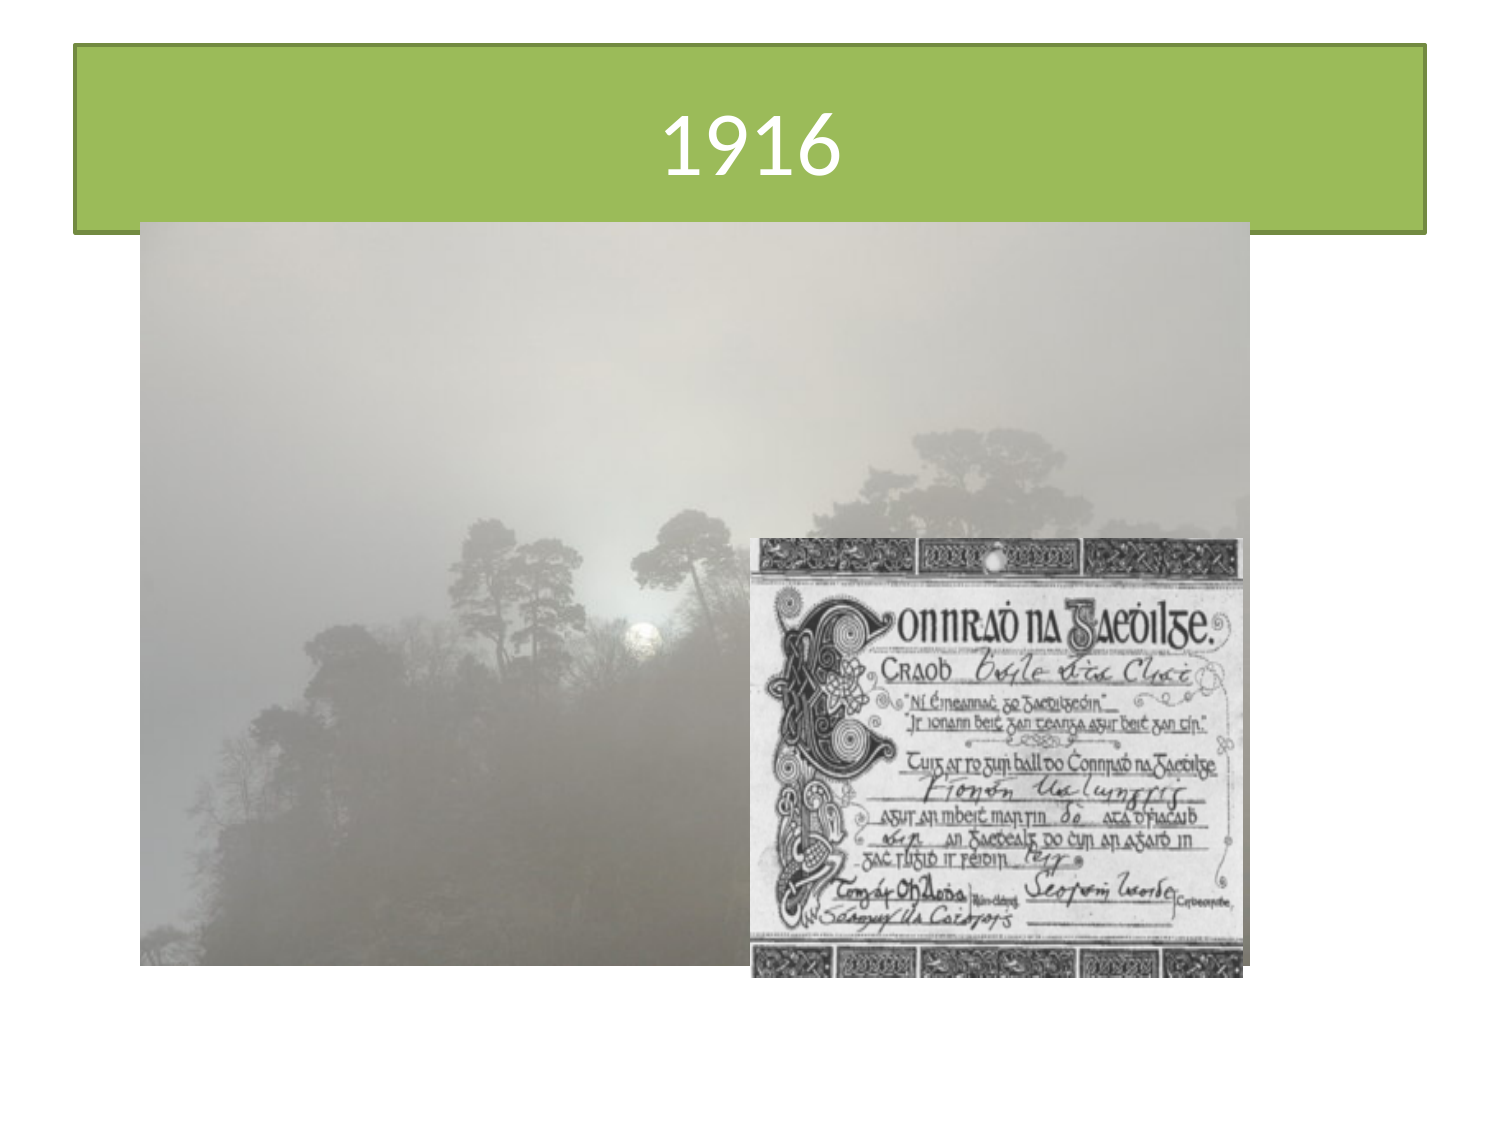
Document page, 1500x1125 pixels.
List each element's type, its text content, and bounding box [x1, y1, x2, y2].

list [140, 222, 1251, 966]
title 1916 [73, 43, 1427, 235]
picture [749, 538, 1243, 978]
